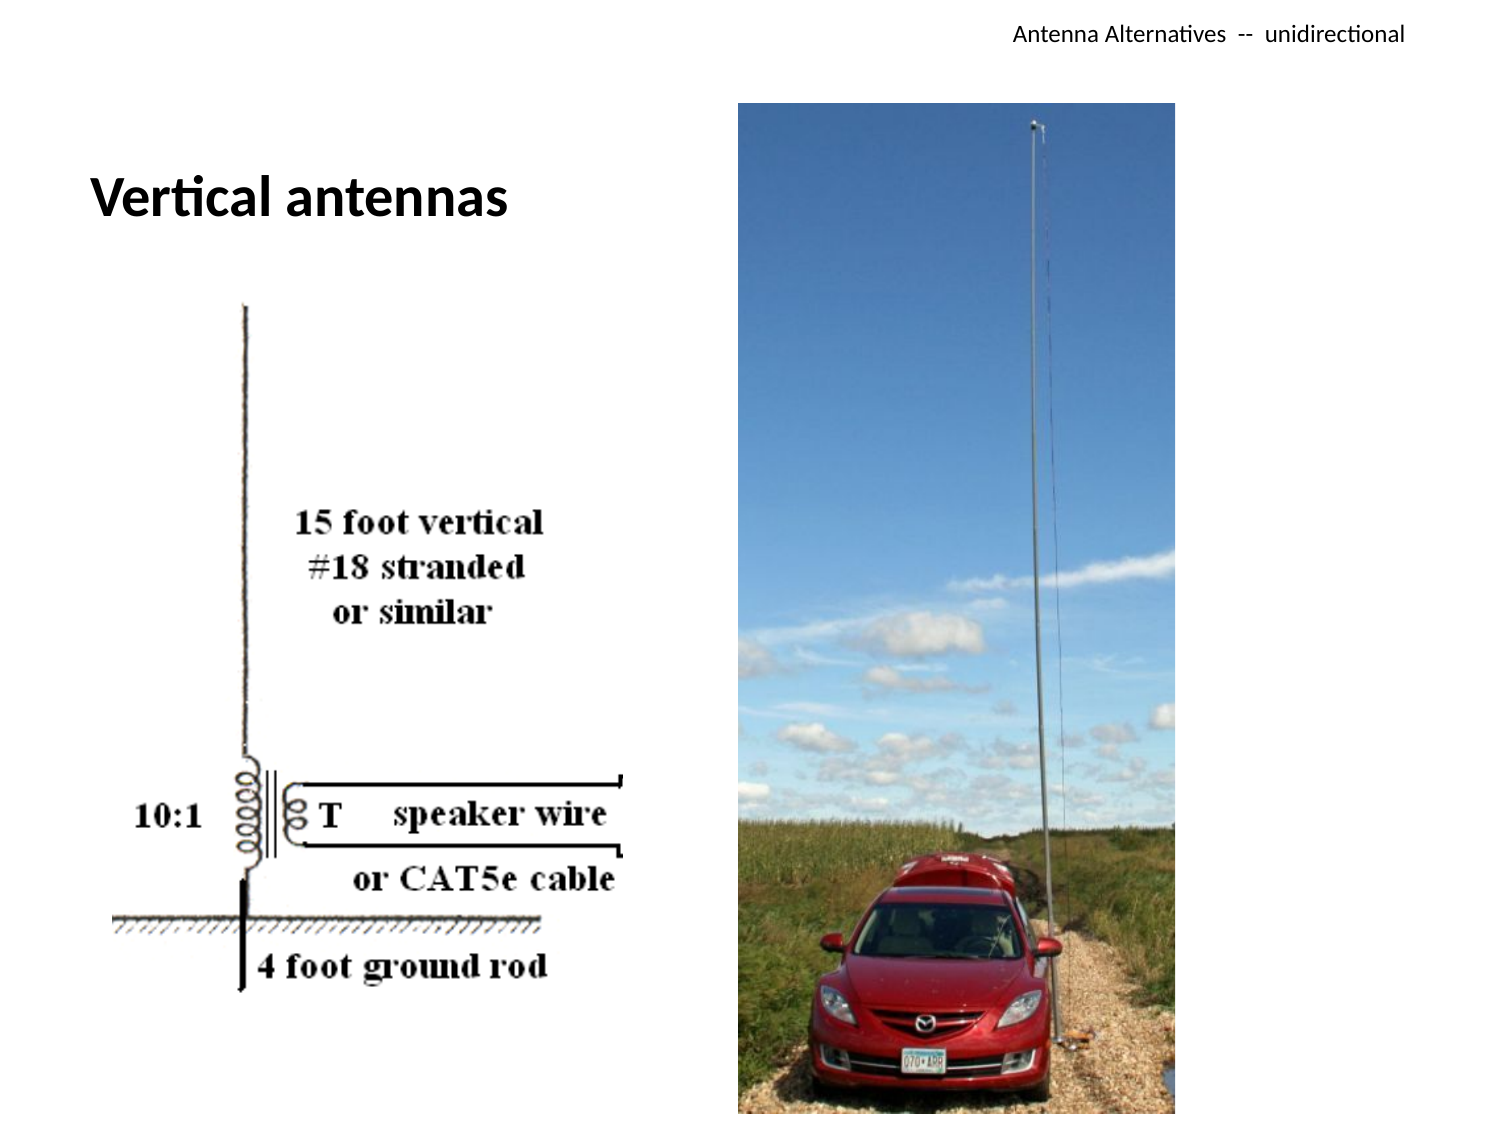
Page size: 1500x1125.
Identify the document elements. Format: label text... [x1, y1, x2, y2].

title Vertical antennas [75, 44, 569, 236]
picture [111, 278, 623, 1000]
text_box Antenna Alternatives -- unidirectional [997, 0, 1500, 55]
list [737, 103, 1176, 1114]
